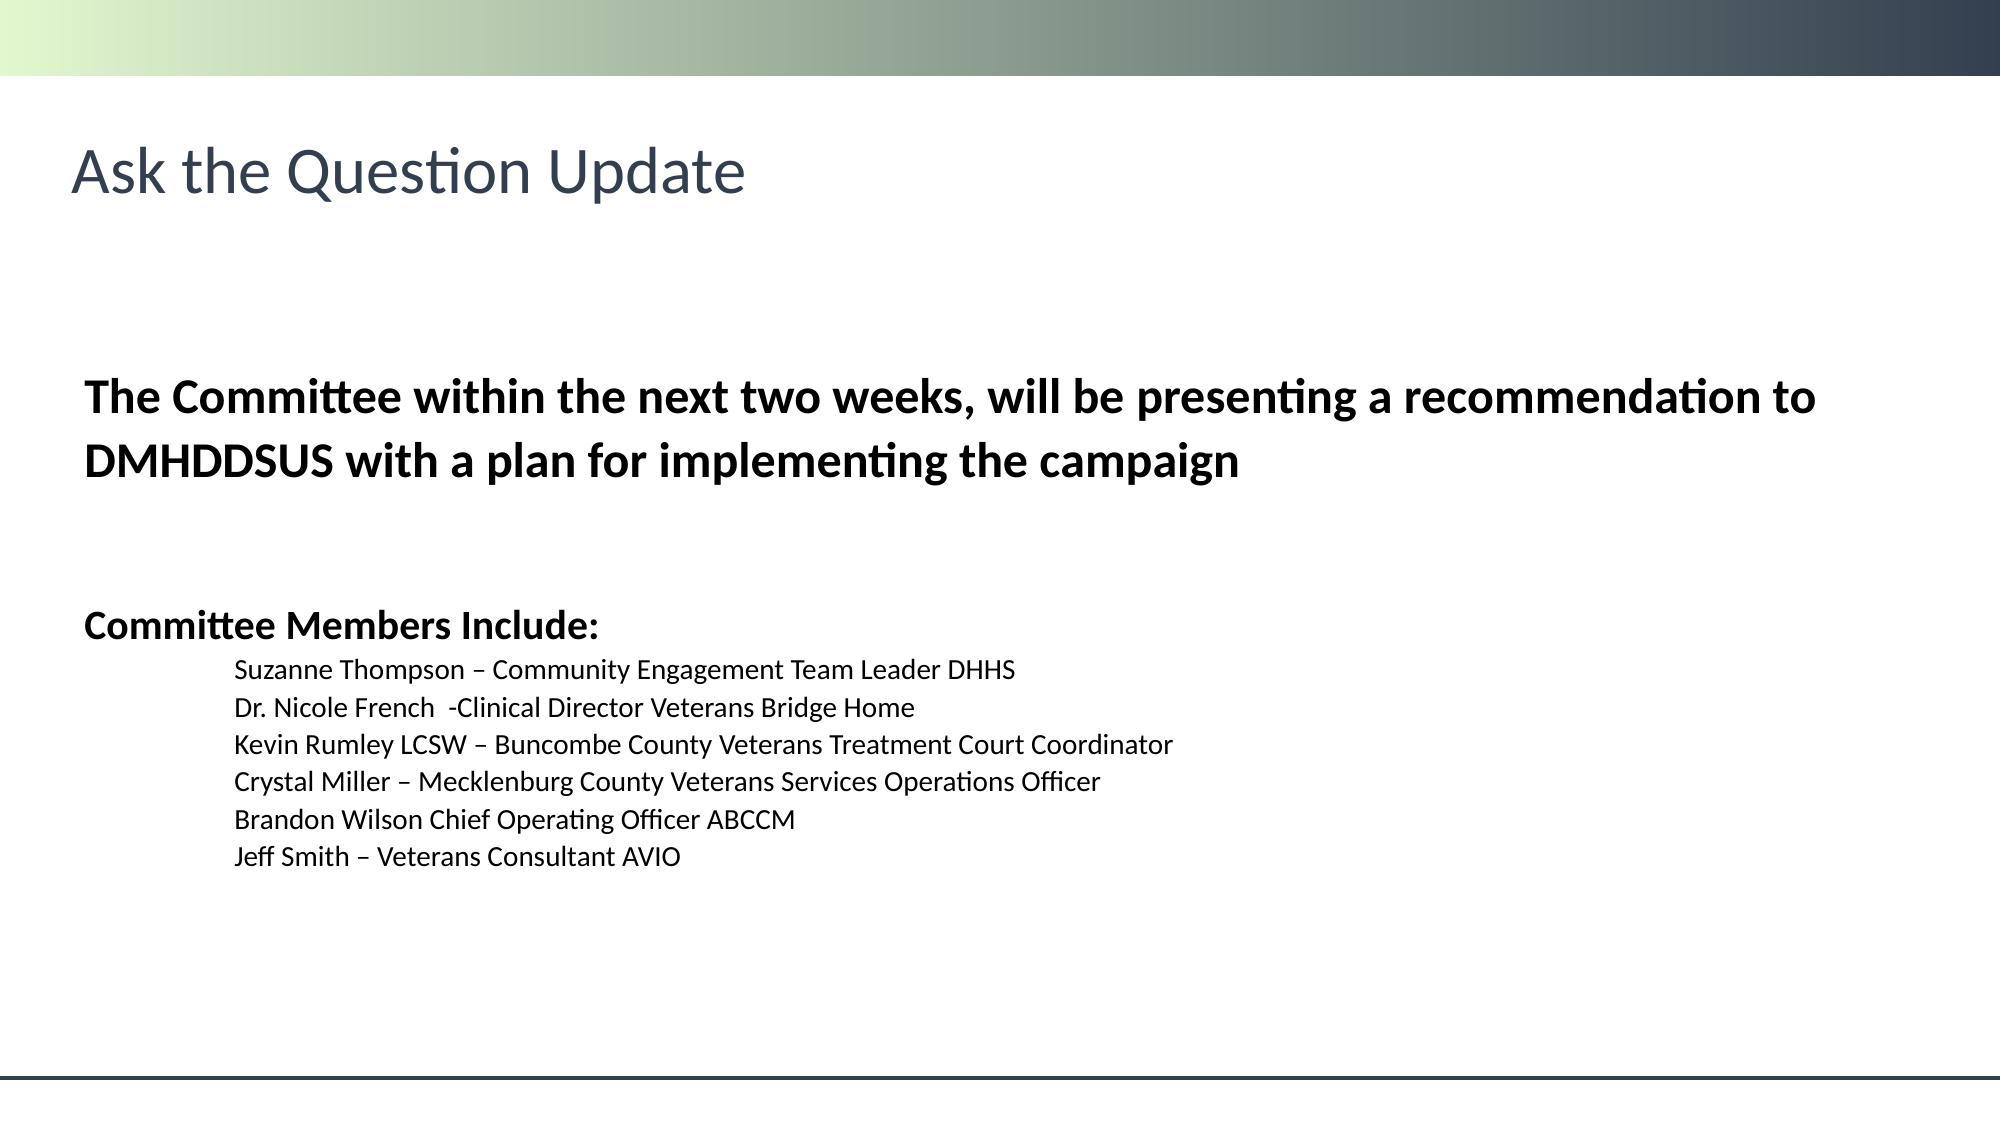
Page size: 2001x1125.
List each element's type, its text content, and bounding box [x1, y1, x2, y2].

title Ask the Question Update [56, 128, 1773, 219]
list The Committee within the next two weeks, will be presenting a recommendation to DMHDDSUS with a plan for implementing the campaign Committee Members Include: Suzanne Thompson – Community Engagement Team Leader DHHS Dr. Nicole French -Clinical Director Veterans Bridge Home Kevin Rumley LCSW – Buncombe County Veterans Treatment Court Coordinator Crystal Miller – Mecklenburg County Veterans Services Operations Officer Brandon Wilson Chief Operating Officer ABCCM Jeff Smith – Veterans Consultant AVIO [69, 237, 1863, 1025]
